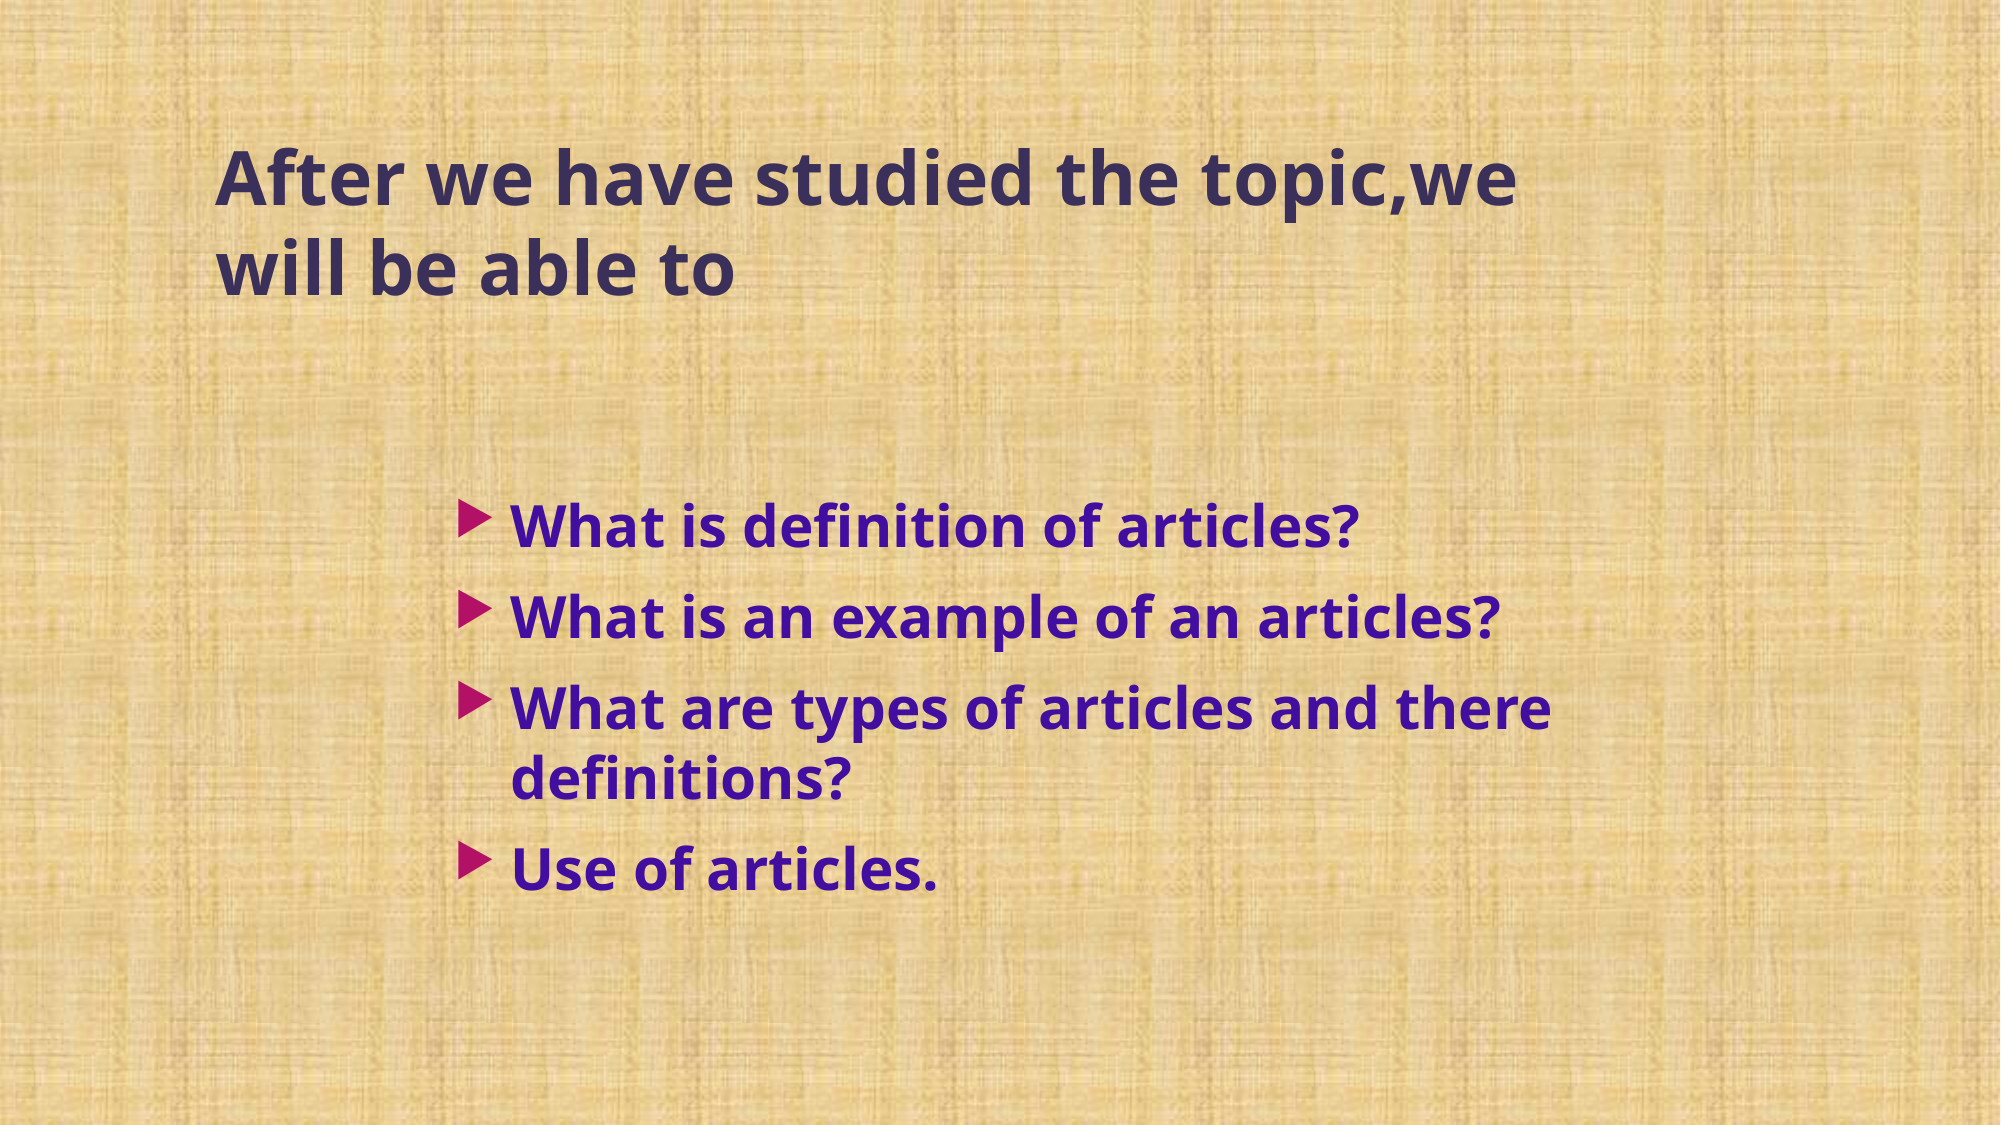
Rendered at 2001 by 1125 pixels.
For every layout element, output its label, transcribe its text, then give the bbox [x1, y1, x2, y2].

title After we have studied the topic,we will be able to [200, 162, 1638, 279]
list What is definition of articles? What is an example of an articles? What are types of articles and there definitions? Use of articles. [439, 481, 1887, 1125]
picture [0, 0, 2001, 1125]
